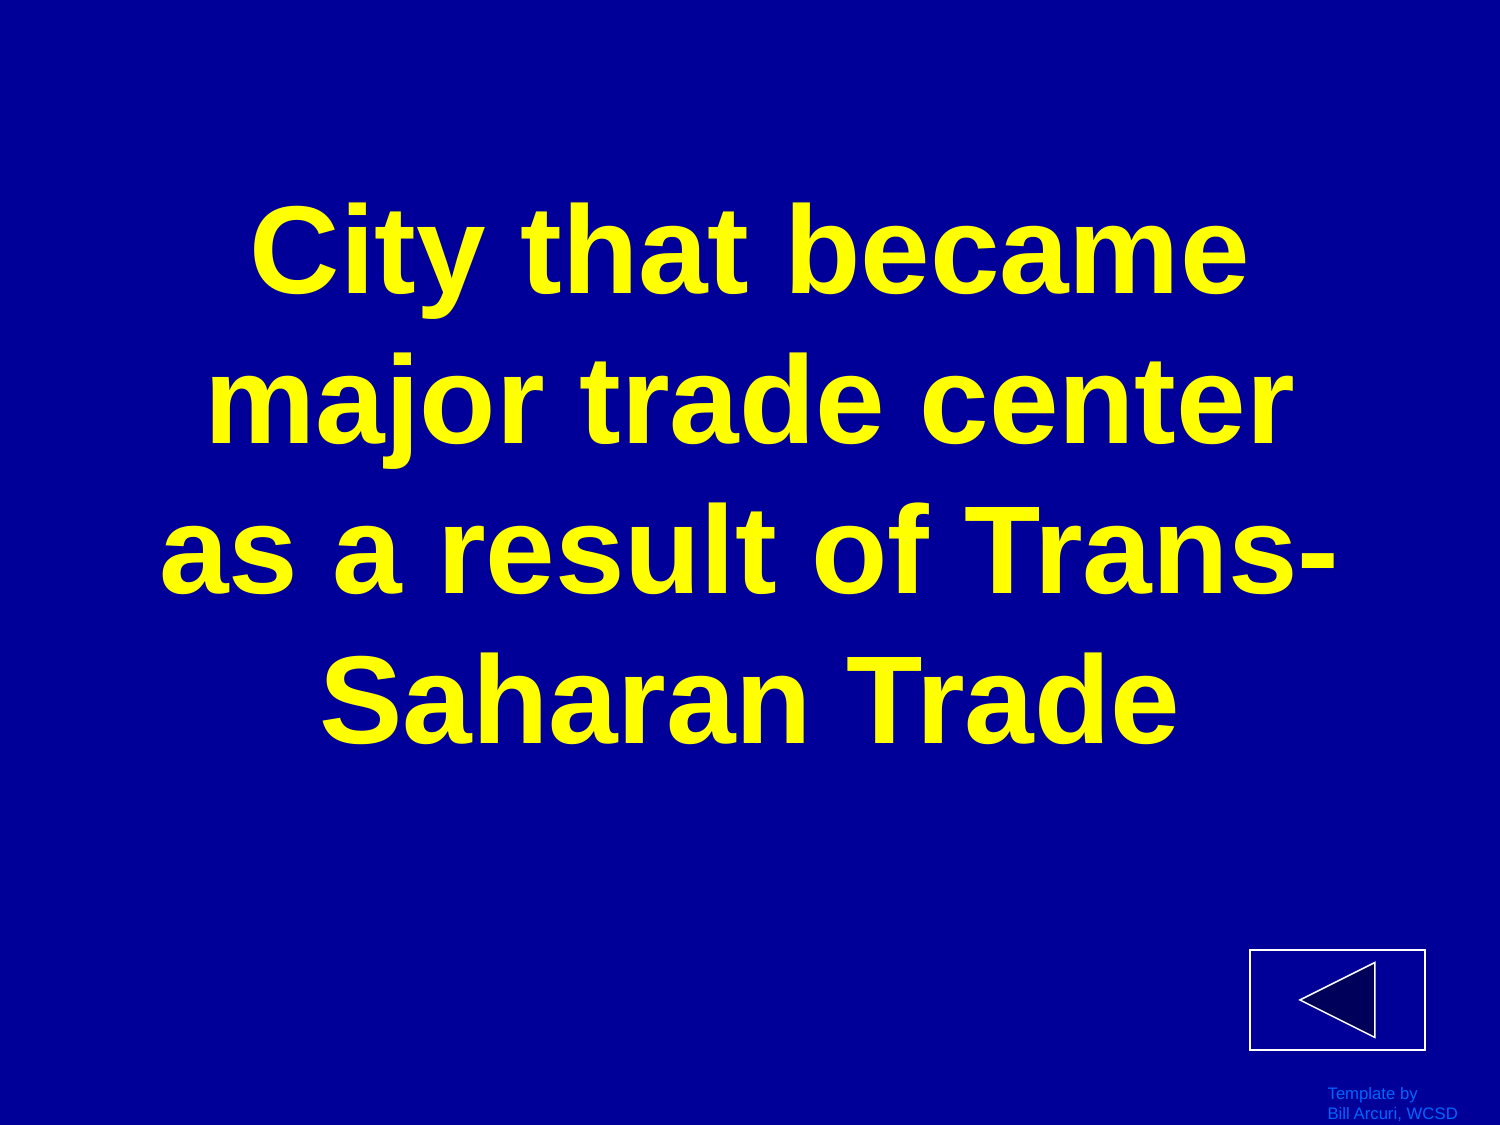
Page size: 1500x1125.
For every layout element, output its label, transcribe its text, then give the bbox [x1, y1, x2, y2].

slide_number Template by Bill Arcuri, WCSD [1312, 1074, 1476, 1125]
title City that became major trade center as a result of Trans-Saharan Trade [112, 374, 1388, 563]
text_box [1250, 950, 1426, 1051]
